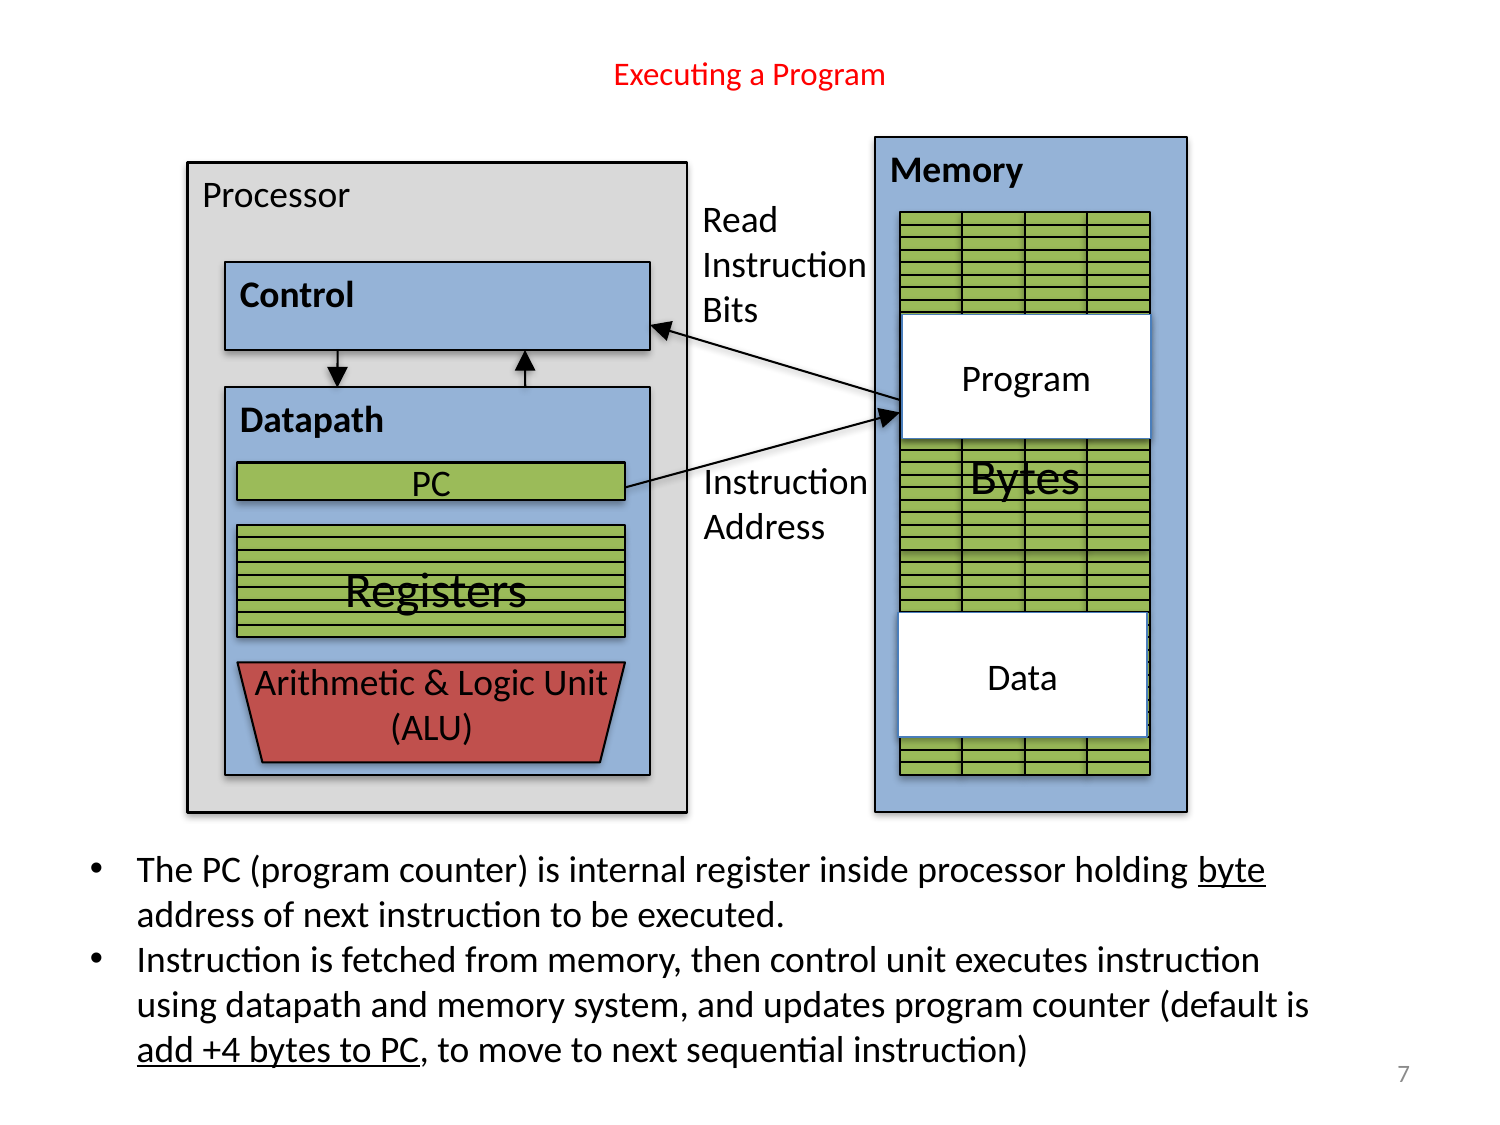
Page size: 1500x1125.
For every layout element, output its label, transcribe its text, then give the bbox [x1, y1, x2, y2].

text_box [899, 212, 1151, 776]
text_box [624, 187, 901, 557]
text_box Memory [874, 137, 1188, 813]
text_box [187, 162, 688, 813]
title Executing a Program [75, 45, 1425, 100]
text_box The PC (program counter) is internal register inside processor holding byte address of next instruction to be executed. Instruction is fetched from memory, then control unit executes instruction using datapath and memory system, and updates program counter (default is add +4 bytes to PC, to move to next sequential instruction) [74, 837, 1350, 1078]
slide_number 7 [1074, 1042, 1425, 1103]
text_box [237, 462, 627, 763]
